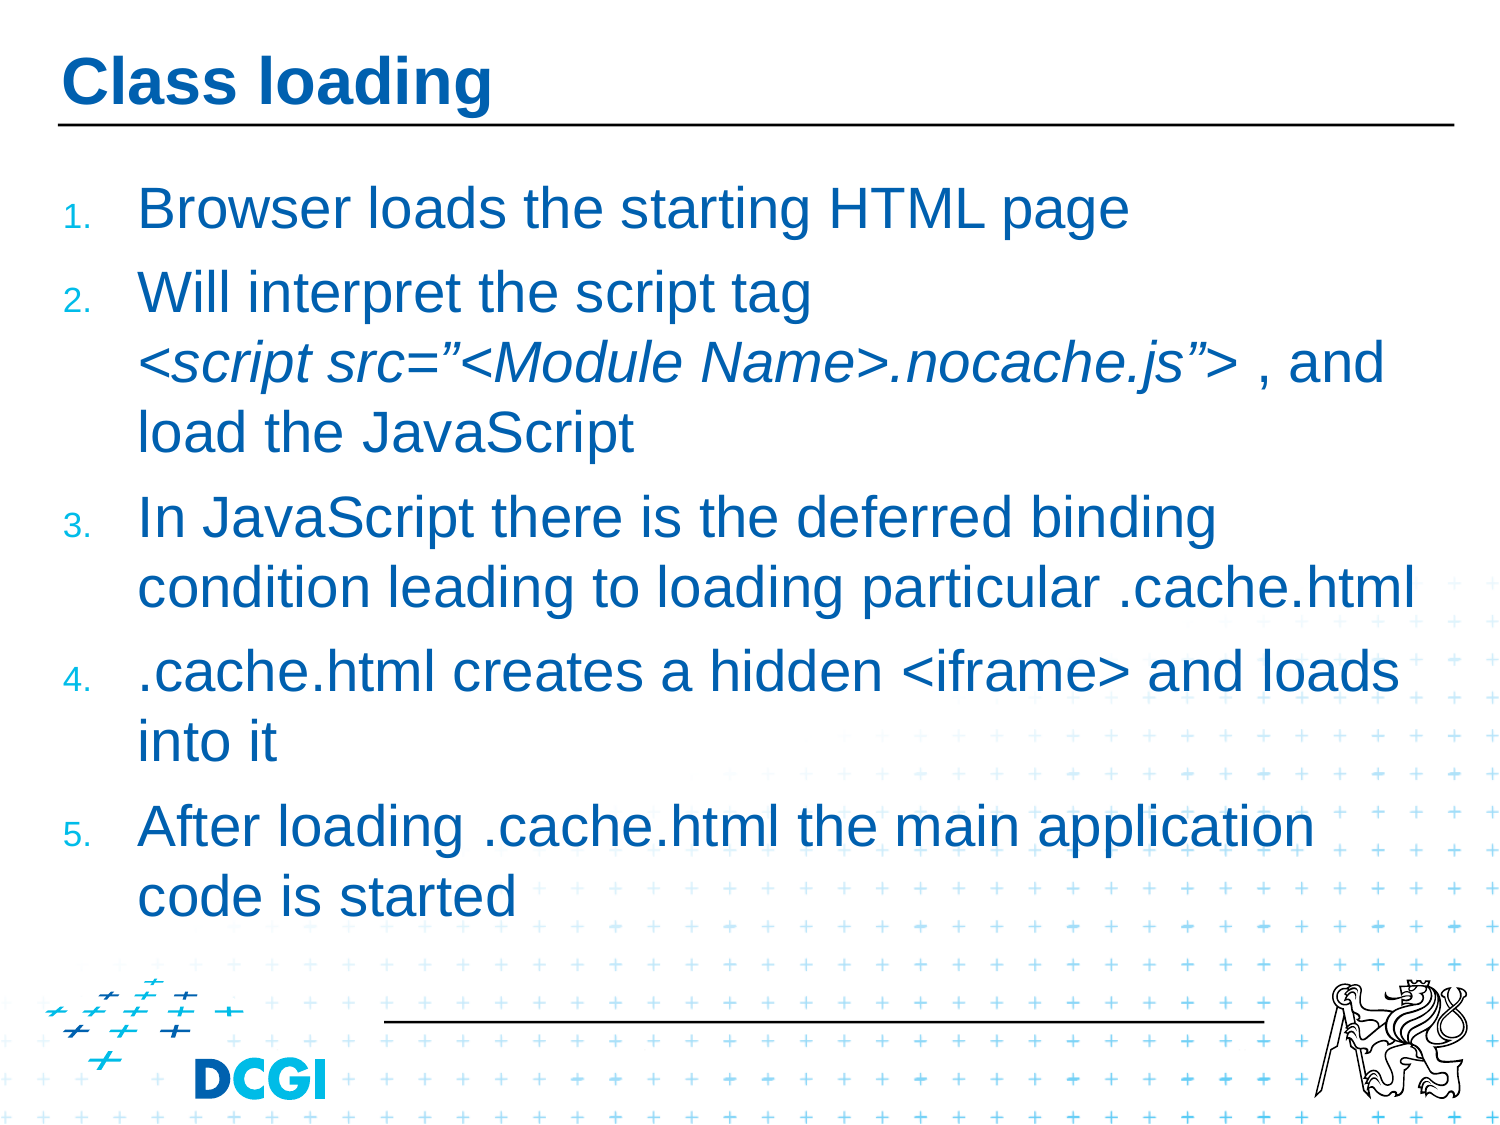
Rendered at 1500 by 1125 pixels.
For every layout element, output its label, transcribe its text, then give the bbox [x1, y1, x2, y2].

title Class loading [45, 11, 1455, 126]
picture [0, 244, 1500, 1125]
list Browser loads the starting HTML page Will interpret the script tag <script src=”<Module Name>.nocache.js”> , and load the JavaScript In JavaScript there is the deferred binding condition leading to loading particular .cache.html .cache.html creates a hidden <iframe> and loads into it After loading .cache.html the main application code is started [47, 161, 1455, 943]
